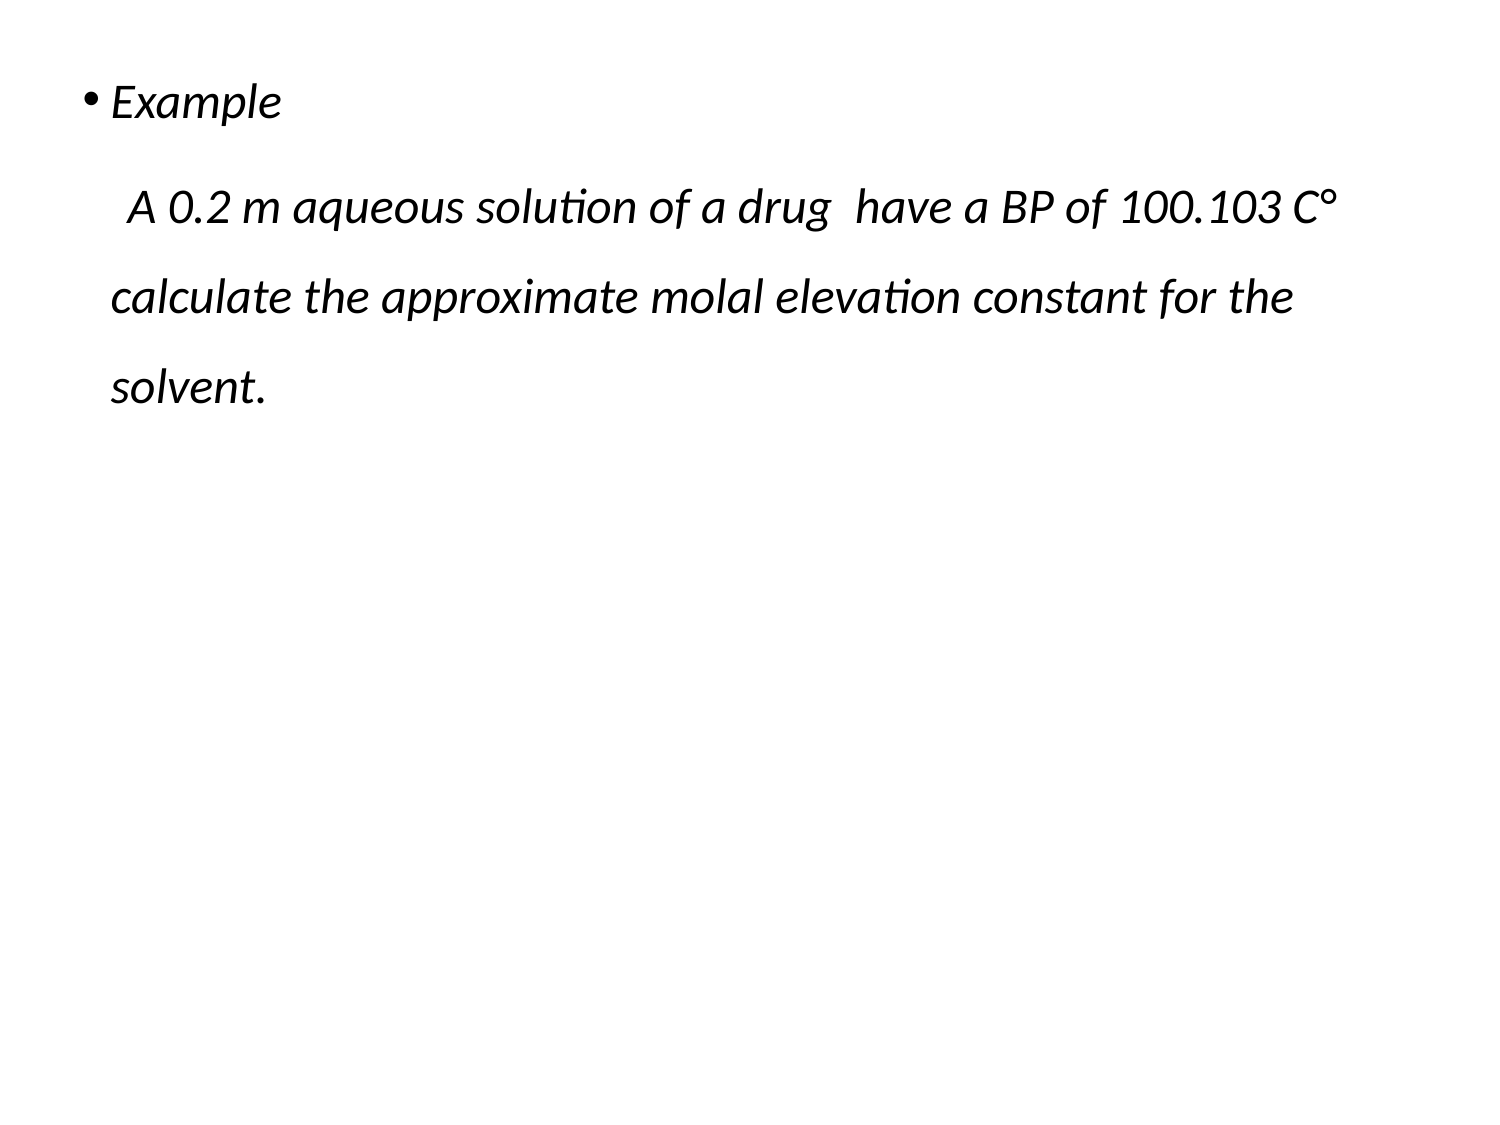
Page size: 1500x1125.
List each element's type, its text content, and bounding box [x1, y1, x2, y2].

list Example A 0.2 m aqueous solution of a drug have a BP of 100.103 C° calculate the approximate molal elevation constant for the solvent. [74, 30, 1426, 1095]
